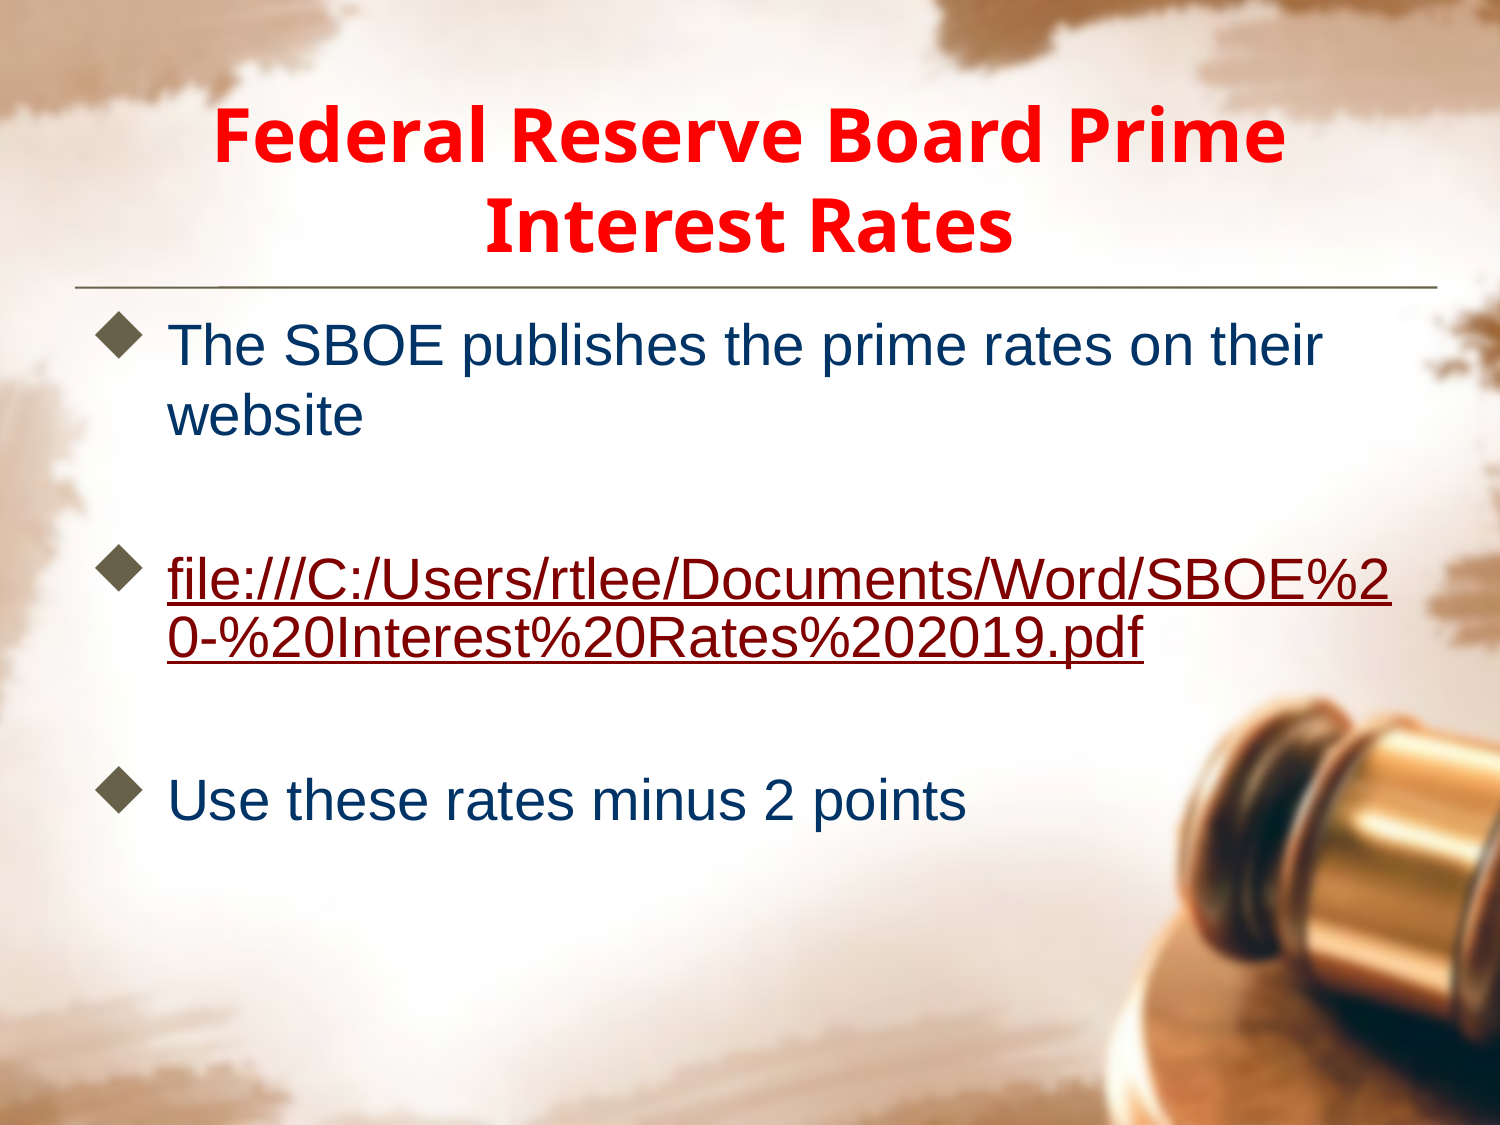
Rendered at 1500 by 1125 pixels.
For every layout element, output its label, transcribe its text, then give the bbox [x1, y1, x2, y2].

picture [0, 0, 1500, 1125]
list The SBOE publishes the prime rates on their website file:///C:/Users/rtlee/Documents/Word/SBOE%20-%20Interest%20Rates%202019.pdf Use these rates minus 2 points [75, 299, 1425, 1006]
title Federal Reserve Board Prime Interest Rates [75, 87, 1425, 275]
